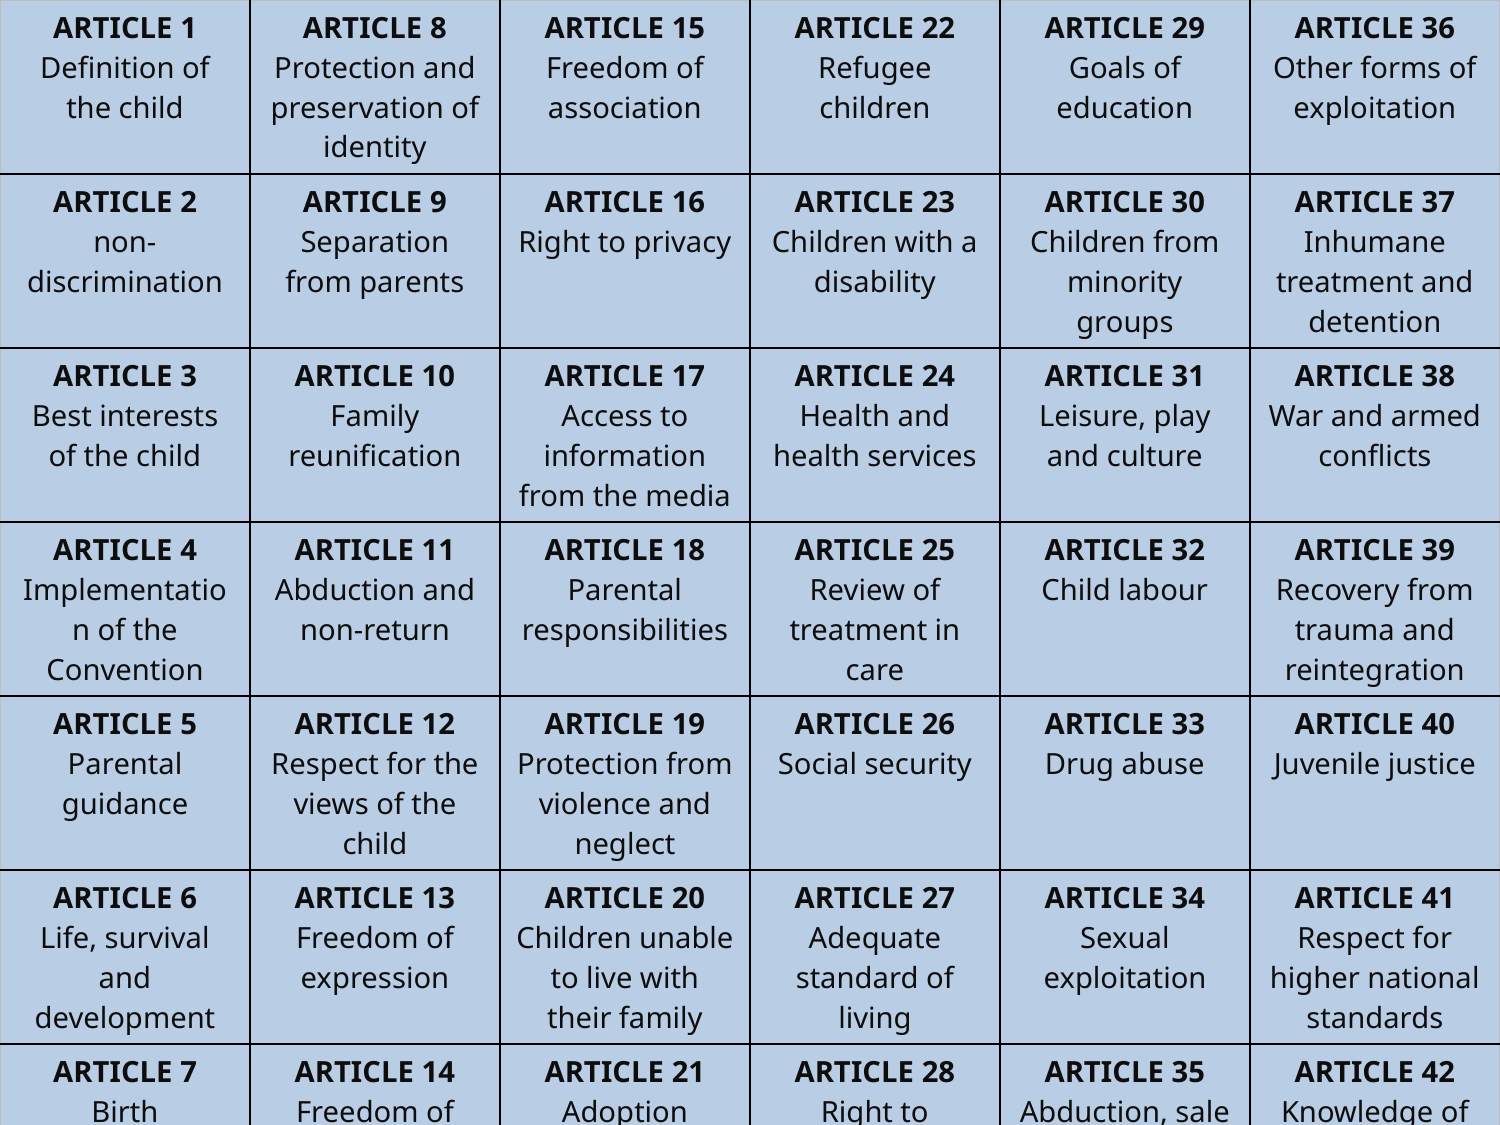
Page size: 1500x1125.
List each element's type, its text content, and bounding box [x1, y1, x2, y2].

table_cell ARTICLE 2 non-discrimination [1, 175, 249, 347]
table_cell ARTICLE 25 Review of treatment in care [751, 523, 999, 695]
table_cell ARTICLE 13 Freedom of expression [251, 871, 499, 1043]
table_cell ARTICLE 20 Children unable to live with their family [501, 871, 749, 1043]
table_cell ARTICLE 24 Health and health services [751, 349, 999, 521]
table_cell ARTICLE 23 Children with a disability [751, 175, 999, 347]
table_cell ARTICLE 41 Respect for higher national standards [1251, 871, 1499, 1043]
table_cell ARTICLE 40 Juvenile justice [1251, 697, 1499, 869]
table_cell ARTICLE 26 Social security [751, 697, 999, 869]
table_cell ARTICLE 4 Implementation of the Convention [1, 523, 249, 695]
table_cell ARTICLE 19 Protection from violence and neglect [501, 697, 749, 869]
table_header ARTICLE 8 Protection and preservation of identity [251, 1, 499, 173]
table_cell ARTICLE 21 Adoption [501, 1045, 749, 1125]
table_cell ARTICLE 34 Sexual exploitation [1001, 871, 1249, 1043]
table_cell ARTICLE 39 Recovery from trauma and reintegration [1251, 523, 1499, 695]
table_cell ARTICLE 12 Respect for the views of the child [251, 697, 499, 869]
table_cell ARTICLE 18 Parental responsibilities [501, 523, 749, 695]
table_cell ARTICLE 37 Inhumane treatment and detention [1251, 175, 1499, 347]
table_header ARTICLE 29 Goals of education [1001, 1, 1249, 173]
table_cell ARTICLE 31 Leisure, play and culture [1001, 349, 1249, 521]
table_cell ARTICLE 30 Children from minority groups [1001, 175, 1249, 347]
table_cell ARTICLE 14 Freedom of thought, belief and religion [251, 1045, 499, 1125]
table_cell ARTICLE 17 Access to information from the media [501, 349, 749, 521]
table_cell ARTICLE 3 Best interests of the child [1, 349, 249, 521]
table_cell ARTICLE 27 Adequate standard of living [751, 871, 999, 1043]
table_cell ARTICLE 7 Birth registration, name, care [1, 1045, 249, 1125]
table_cell ARTICLE 5 Parental guidance [1, 697, 249, 869]
table_cell ARTICLE 28 Right to education [751, 1045, 999, 1125]
table_header ARTICLE 1 Definition of the child [1, 1, 249, 173]
table_cell ARTICLE 33 Drug abuse [1001, 697, 1249, 869]
table_header ARTICLE 15 Freedom of association [501, 1, 749, 173]
table_cell ARTICLE 9 Separation from parents [251, 175, 499, 347]
table_cell ARTICLE 11 Abduction and non-return [251, 523, 499, 695]
table_cell ARTICLE 38 War and armed conflicts [1251, 349, 1499, 521]
table_header ARTICLE 36 Other forms of exploitation [1251, 1, 1499, 173]
table_cell ARTICLE 32 Child labour [1001, 523, 1249, 695]
table_cell ARTICLE 6 Life, survival and development [1, 871, 249, 1043]
table_cell ARTICLE 35 Abduction, sale and trafficking [1001, 1045, 1249, 1125]
table_header ARTICLE 22 Refugee children [751, 1, 999, 173]
table_cell ARTICLE 42 Knowledge of Rights [1251, 1045, 1499, 1125]
table_cell ARTICLE 10 Family reunification [251, 349, 499, 521]
table_cell ARTICLE 16 Right to privacy [501, 175, 749, 347]
